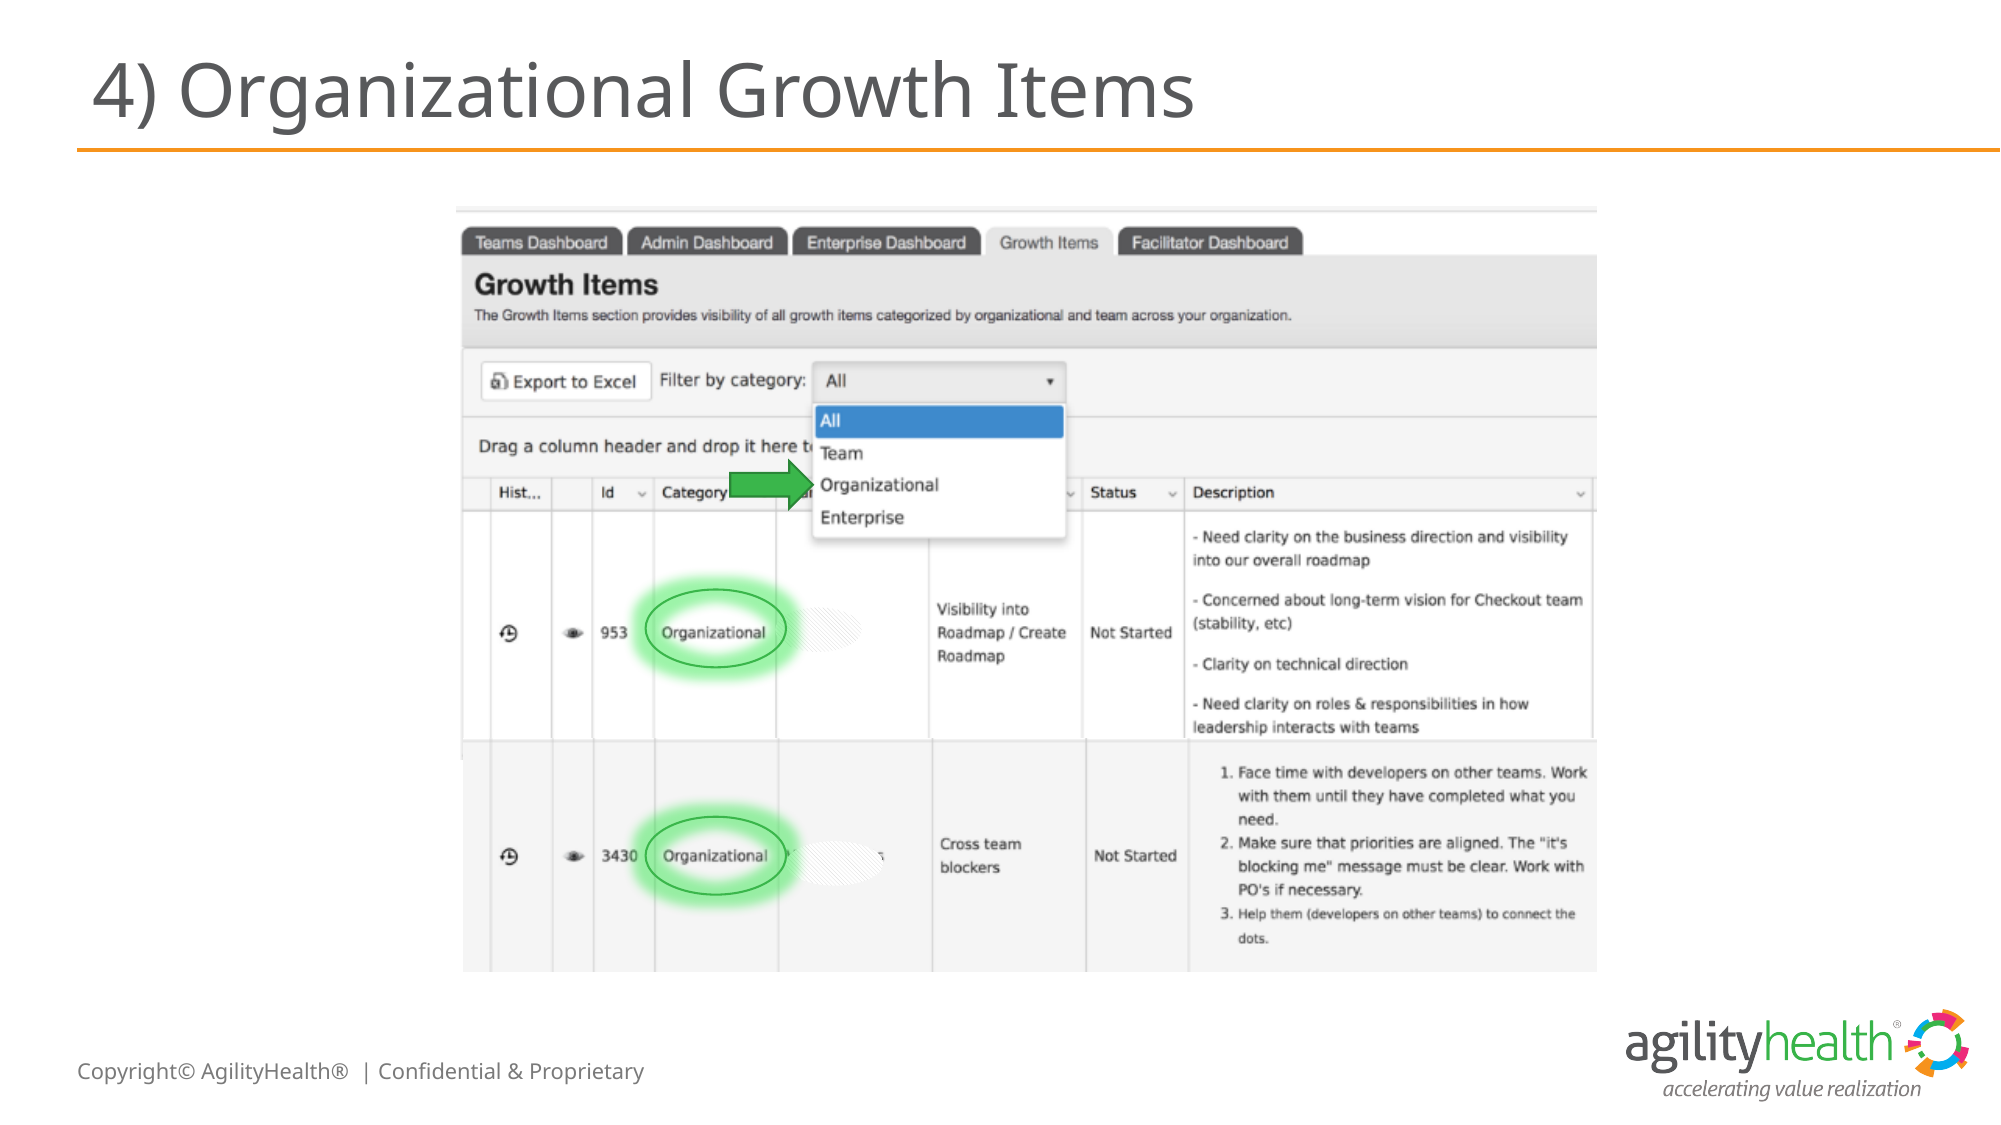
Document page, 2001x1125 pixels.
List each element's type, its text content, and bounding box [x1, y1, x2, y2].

picture [1626, 1009, 1969, 1106]
title 4) Organizational Growth Items [77, 41, 1921, 146]
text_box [456, 206, 1597, 973]
